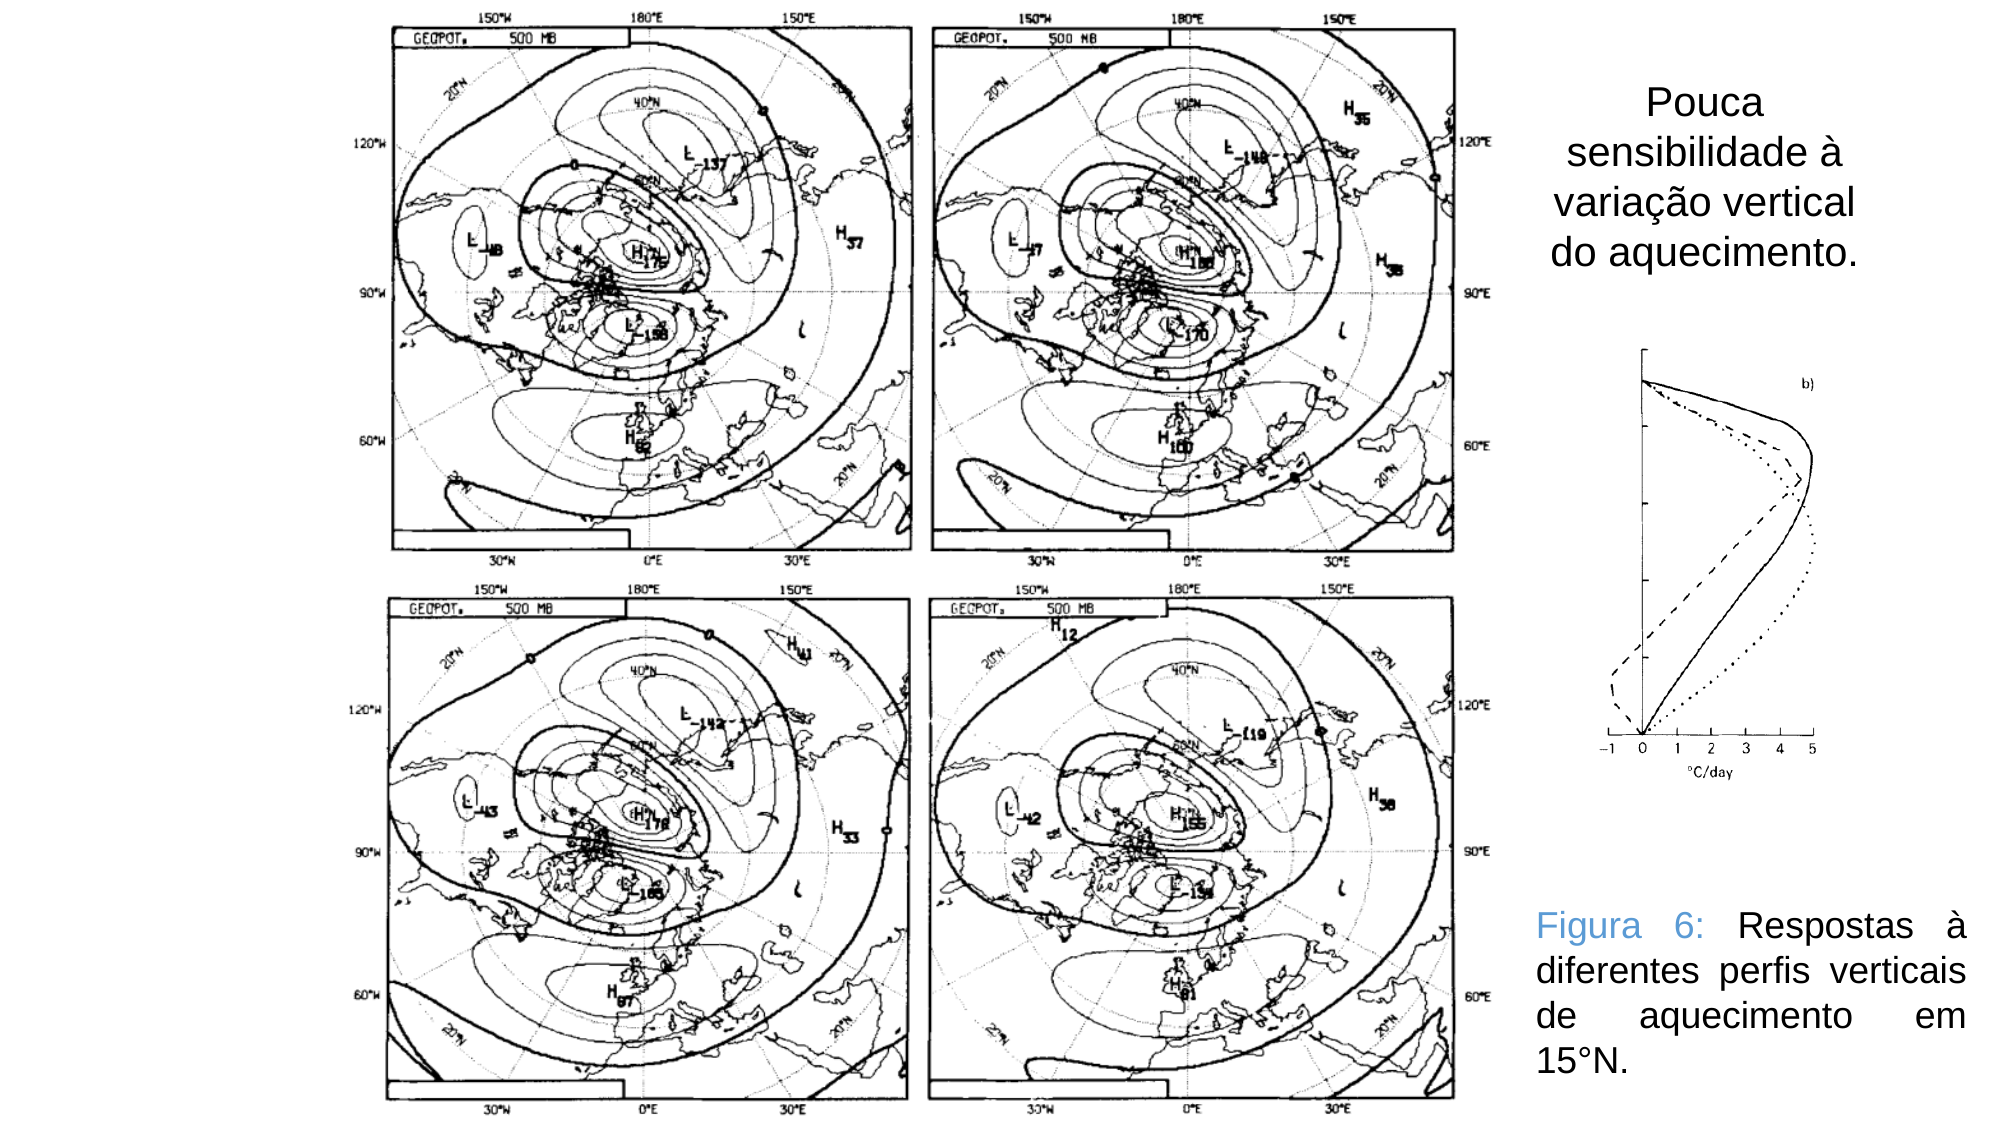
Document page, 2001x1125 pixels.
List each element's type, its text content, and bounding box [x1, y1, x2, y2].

text_box Pouca sensibilidade à variação vertical do aquecimento. [1527, 67, 1883, 283]
text_box Figura 6: Respostas à diferentes perfis verticais de aquecimento em 15°N. [1521, 893, 1982, 1089]
picture [344, 0, 1495, 1125]
picture [1586, 339, 1832, 785]
